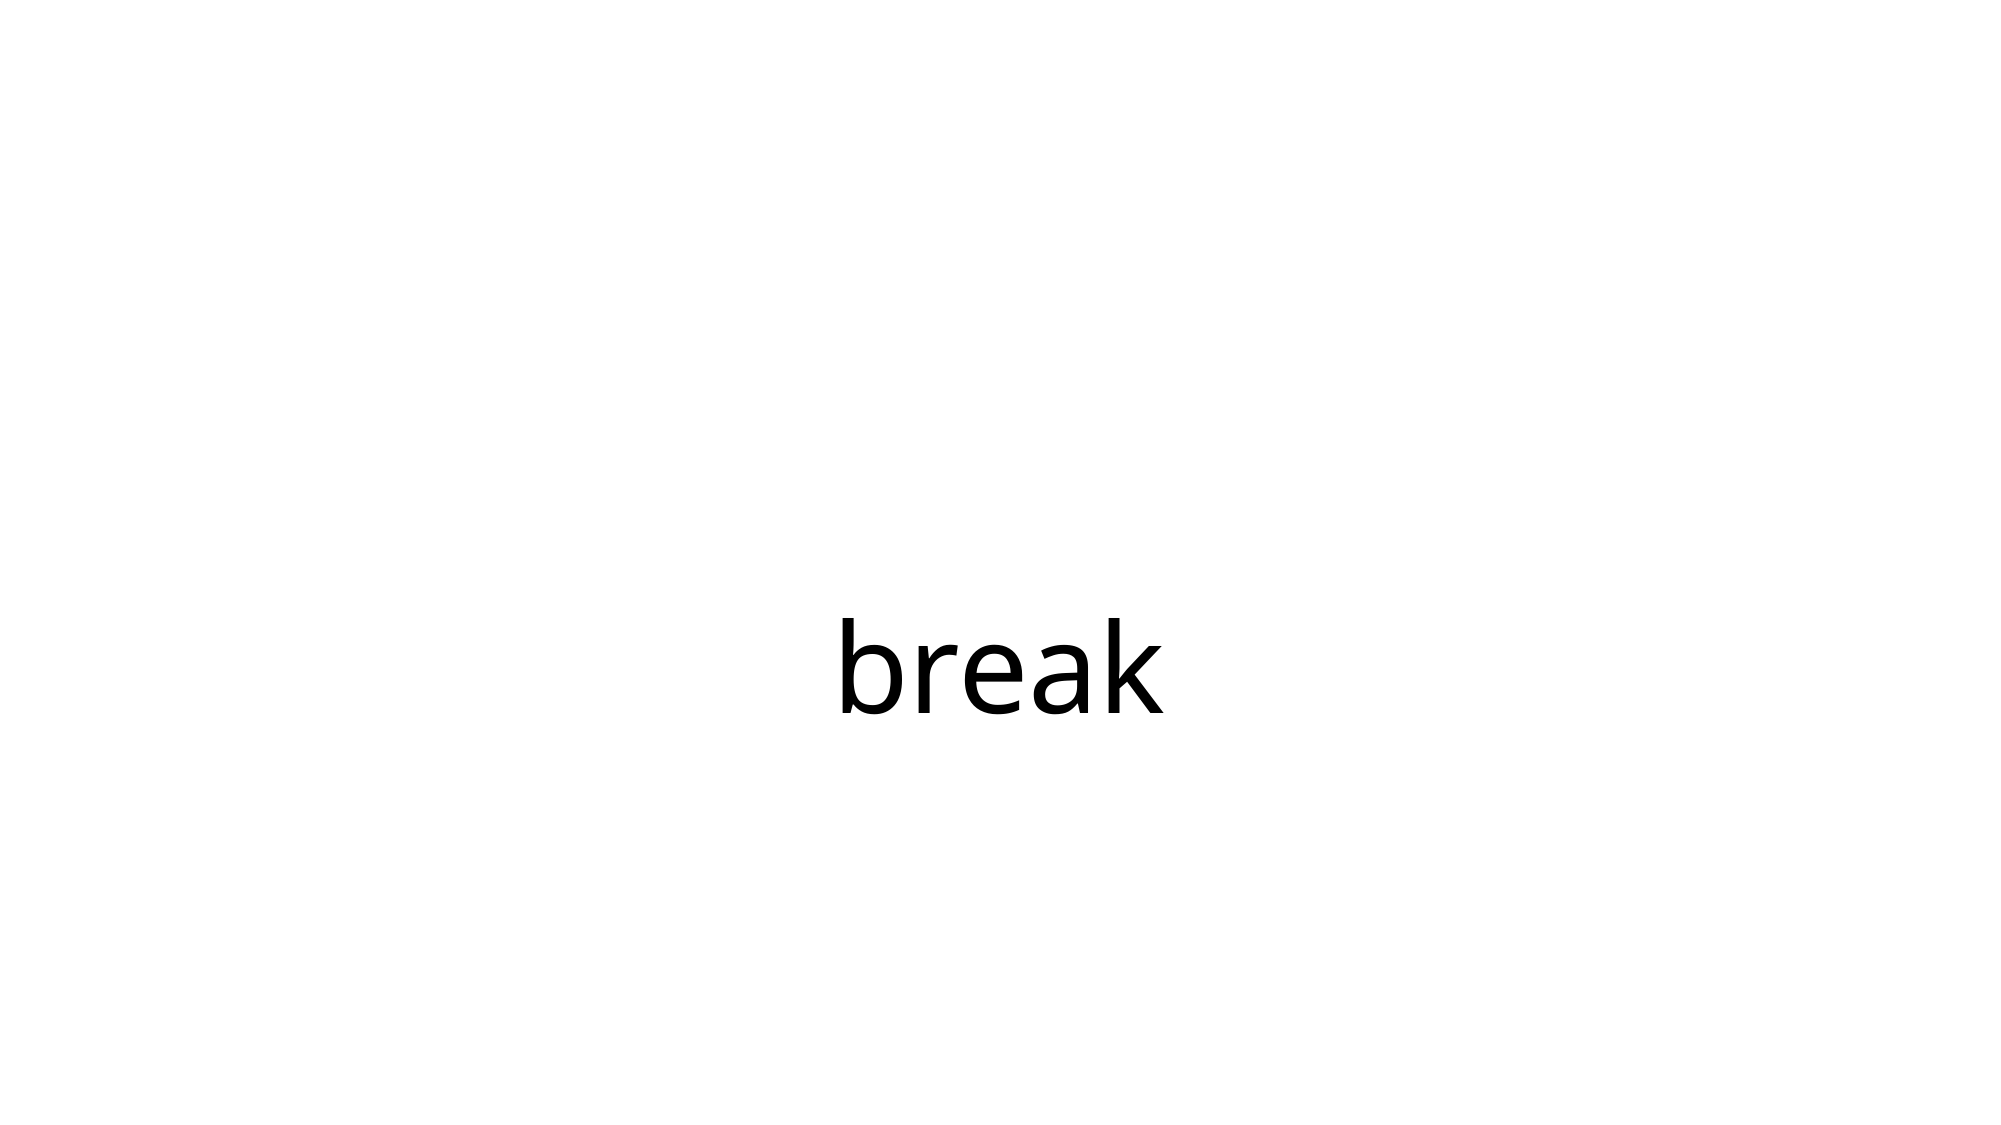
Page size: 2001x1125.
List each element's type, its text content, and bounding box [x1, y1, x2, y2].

title break [136, 505, 1862, 749]
